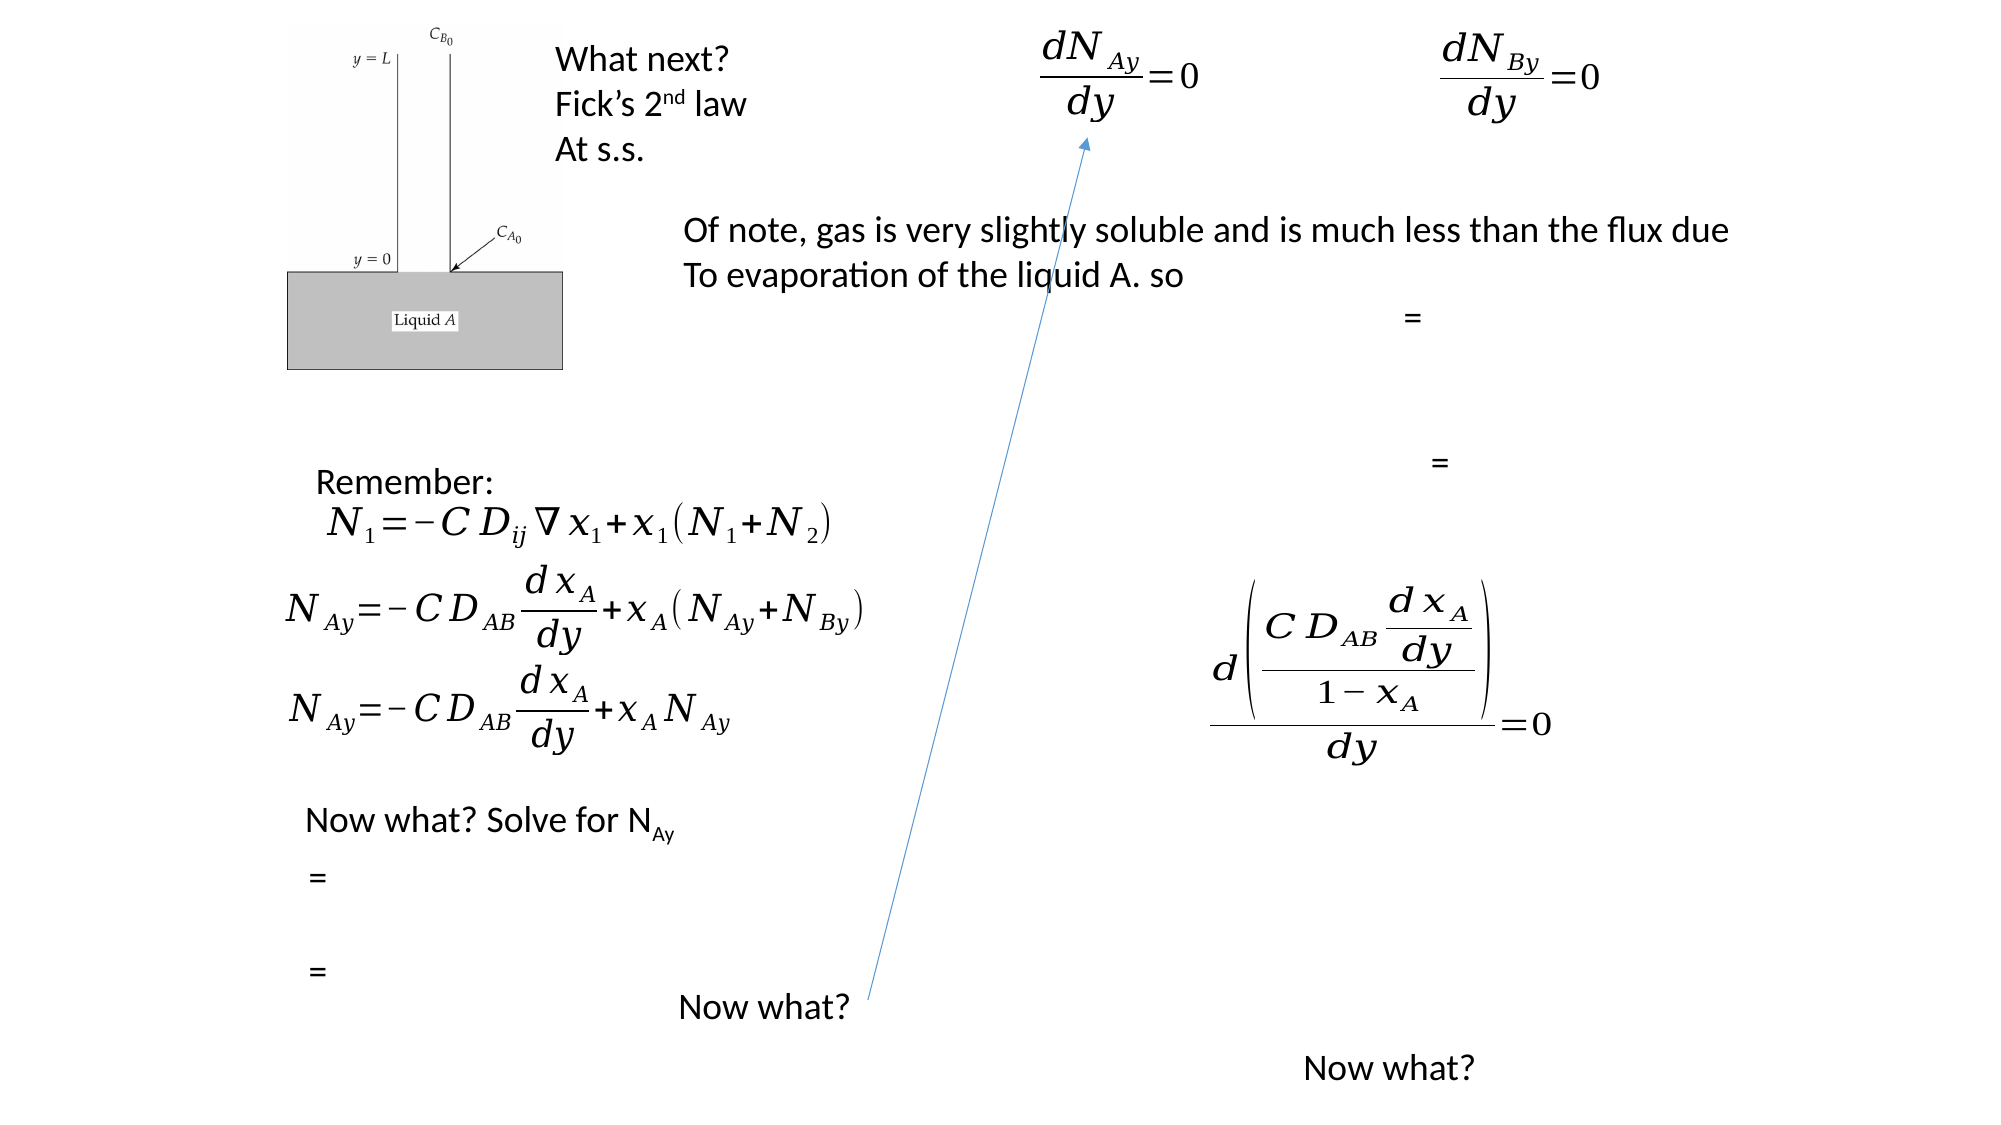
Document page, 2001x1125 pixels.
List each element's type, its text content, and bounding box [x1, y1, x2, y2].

text_box Now what? [663, 974, 867, 1035]
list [287, 24, 563, 371]
text_box What next? Fick’s 2nd law At s.s. [563, 26, 763, 177]
text_box Now what? [1288, 1035, 1492, 1096]
text_box Remember: [301, 449, 510, 510]
text_box Of note, gas is very slightly soluble and is much less than the flux due To evaporation of the liquid A. so [668, 197, 867, 303]
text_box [867, 137, 1088, 1000]
text_box Of note, gas is very slightly soluble and is much less than the flux due To evaporation of the liquid A. so [1088, 197, 1747, 303]
text_box Now what? Solve for NAy [290, 787, 690, 854]
